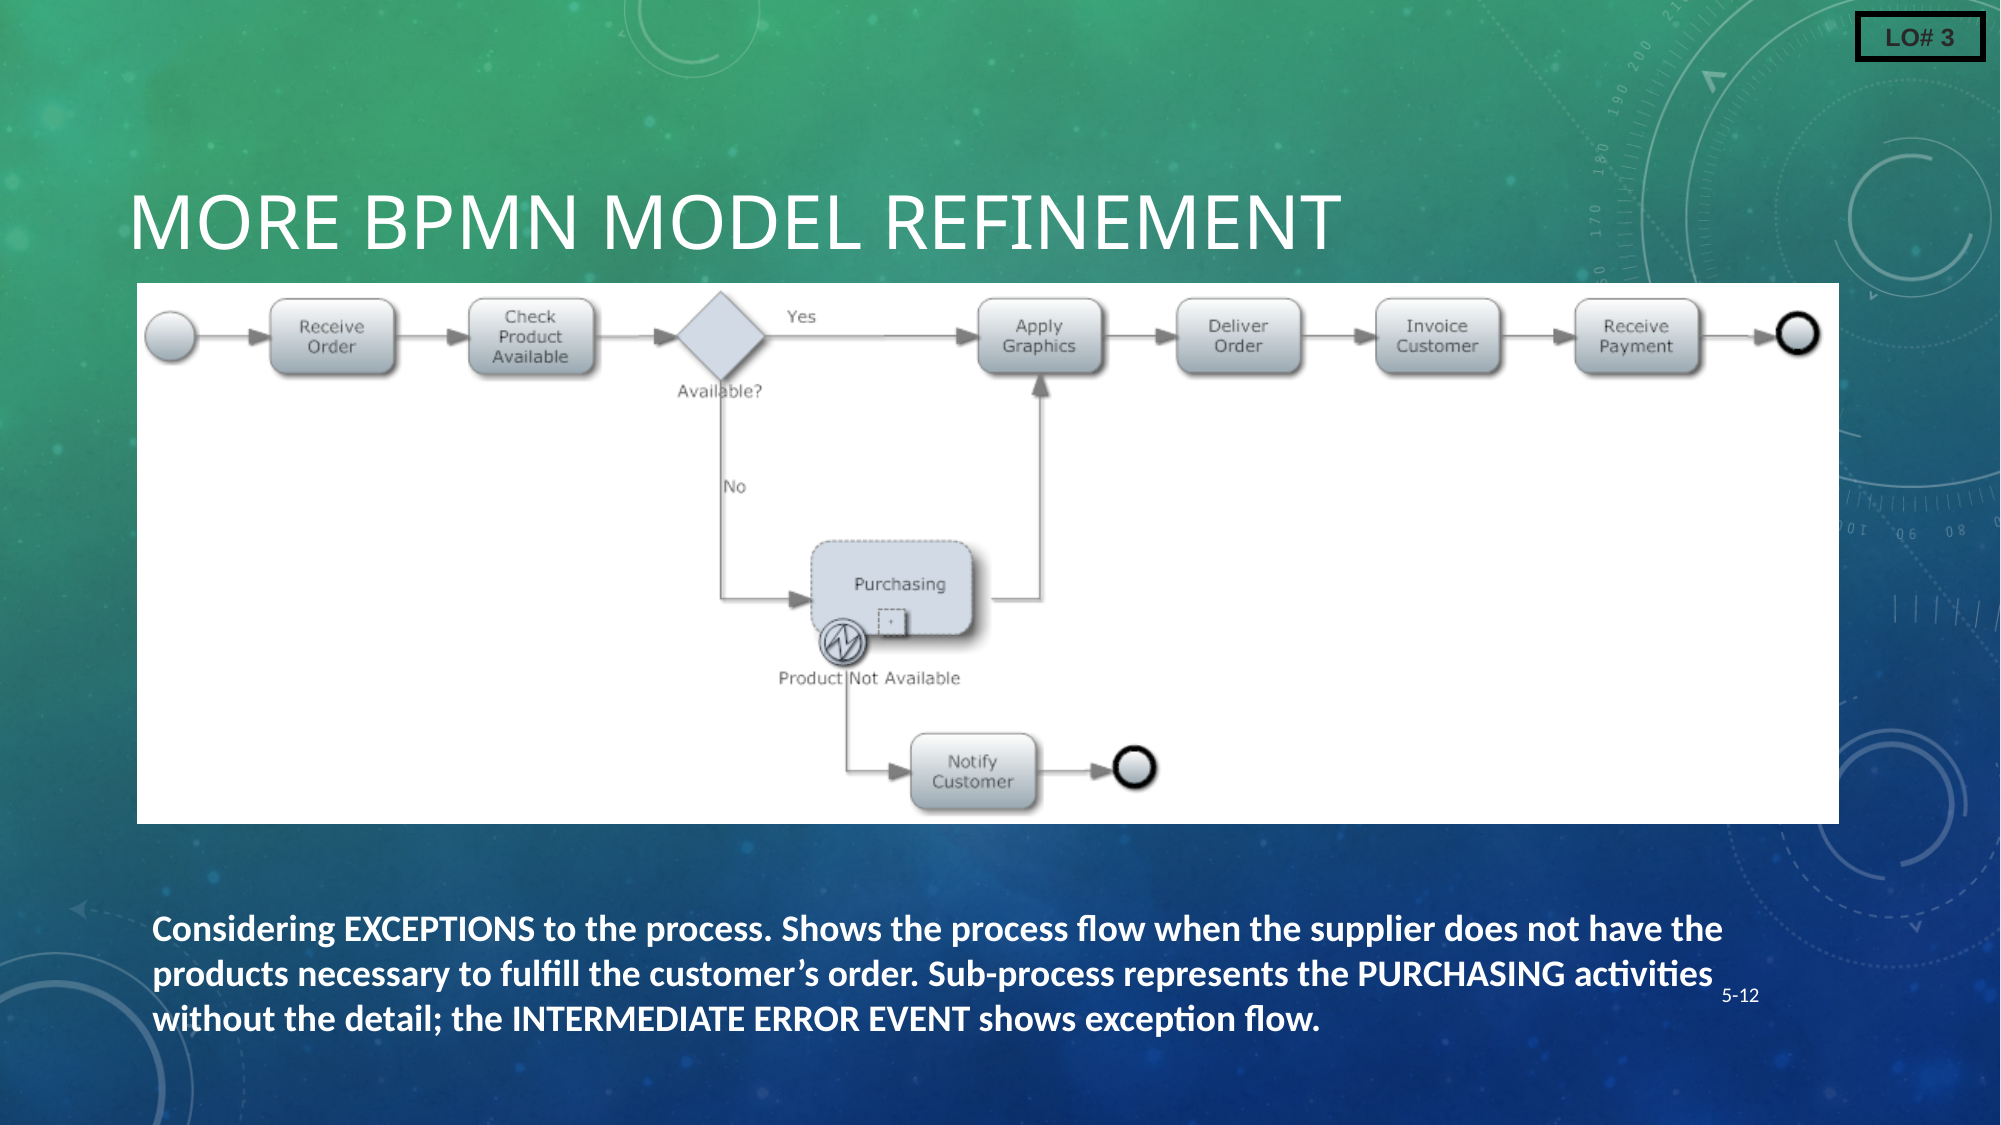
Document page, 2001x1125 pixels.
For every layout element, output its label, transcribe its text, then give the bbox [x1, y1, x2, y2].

text_box LO# 3 [1857, 14, 1983, 59]
picture [0, 0, 2001, 1125]
title More BPMN Model Refinement [112, 99, 1775, 339]
text_box Considering EXCEPTIONS to the process. Shows the process flow when the supplier does not have the products necessary to fulfill the customer’s order. Sub-process represents the PURCHASING activities without the detail; the INTERMEDIATE ERROR EVENT shows exception flow. [137, 896, 1841, 1047]
